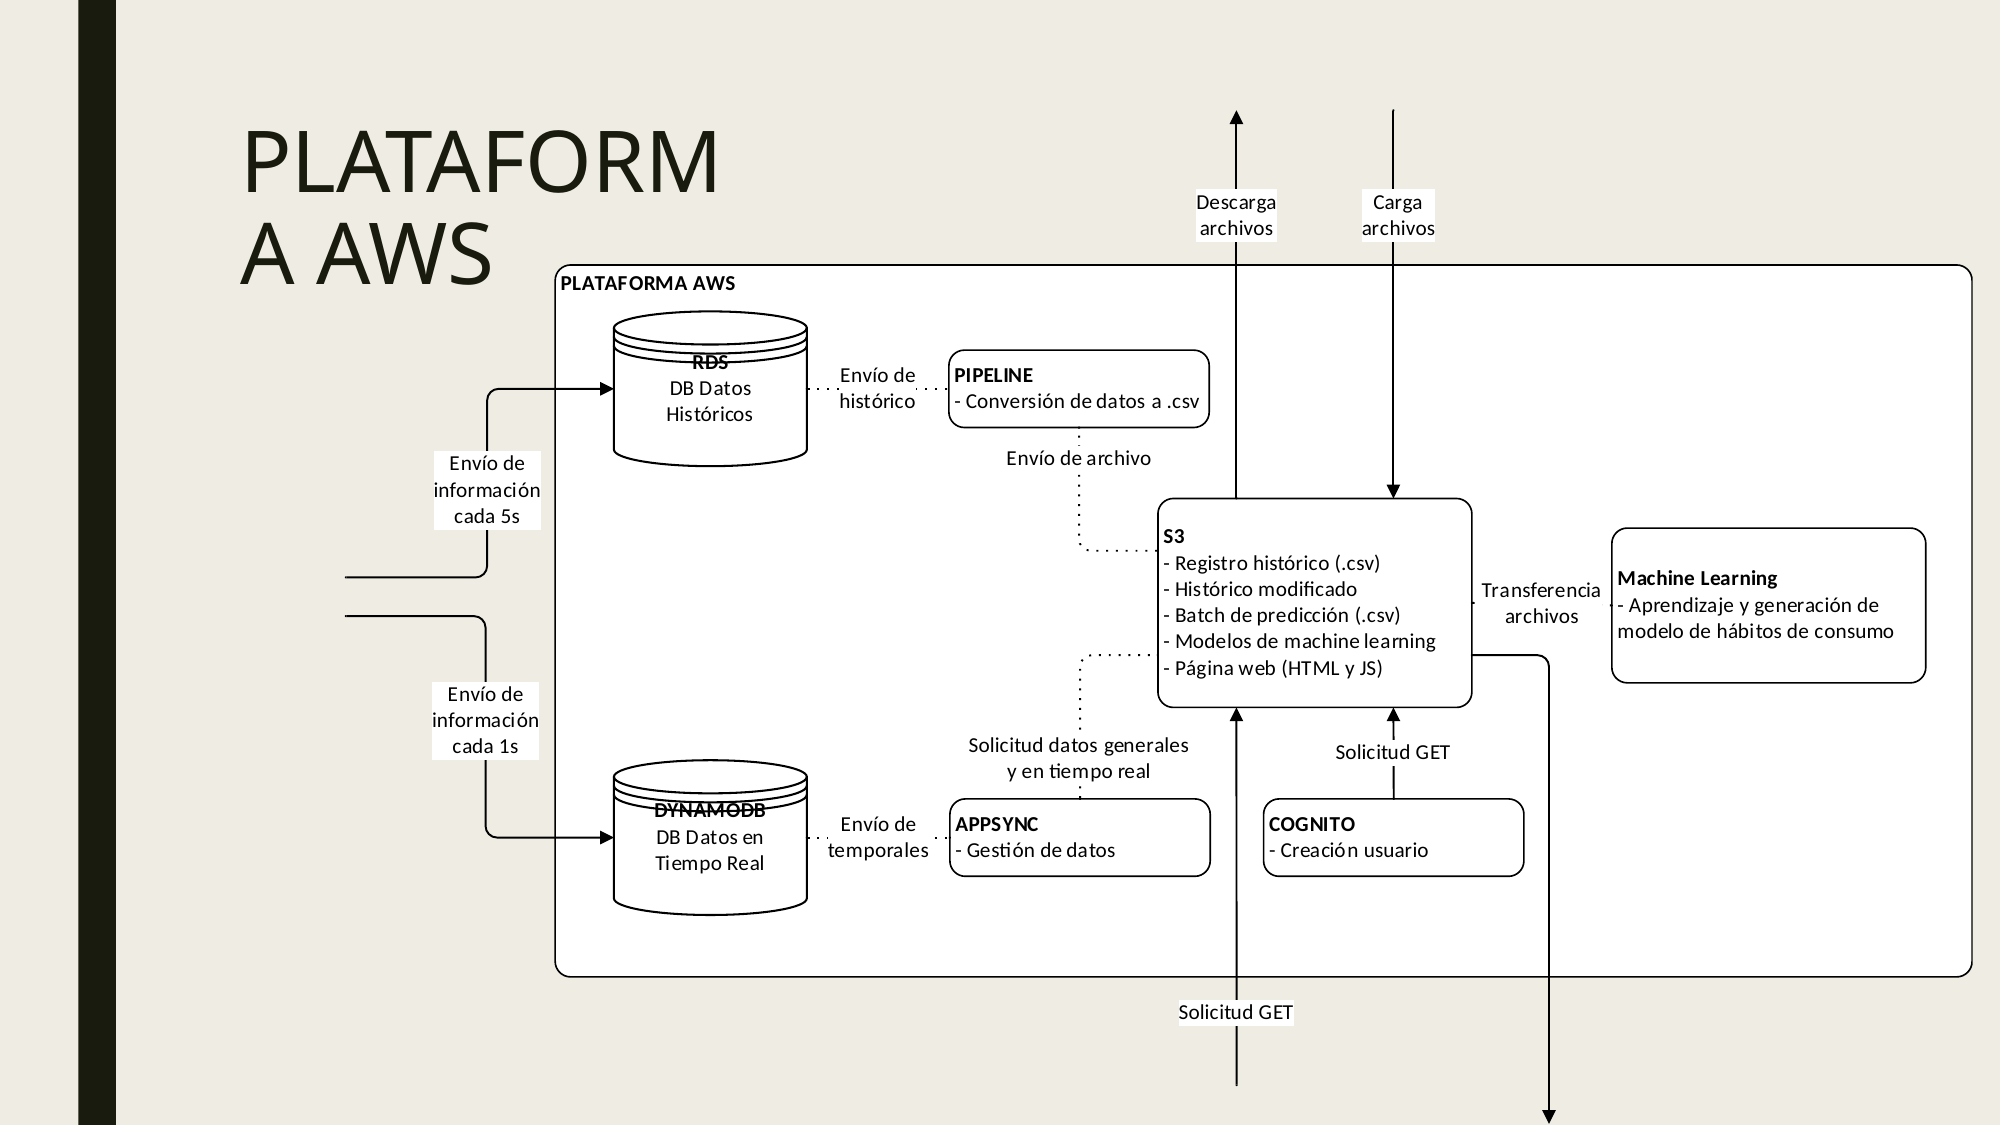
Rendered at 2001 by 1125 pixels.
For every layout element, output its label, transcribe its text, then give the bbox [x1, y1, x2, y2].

title PLATAFORMA AWS [225, 112, 341, 357]
picture [341, 106, 1973, 1125]
